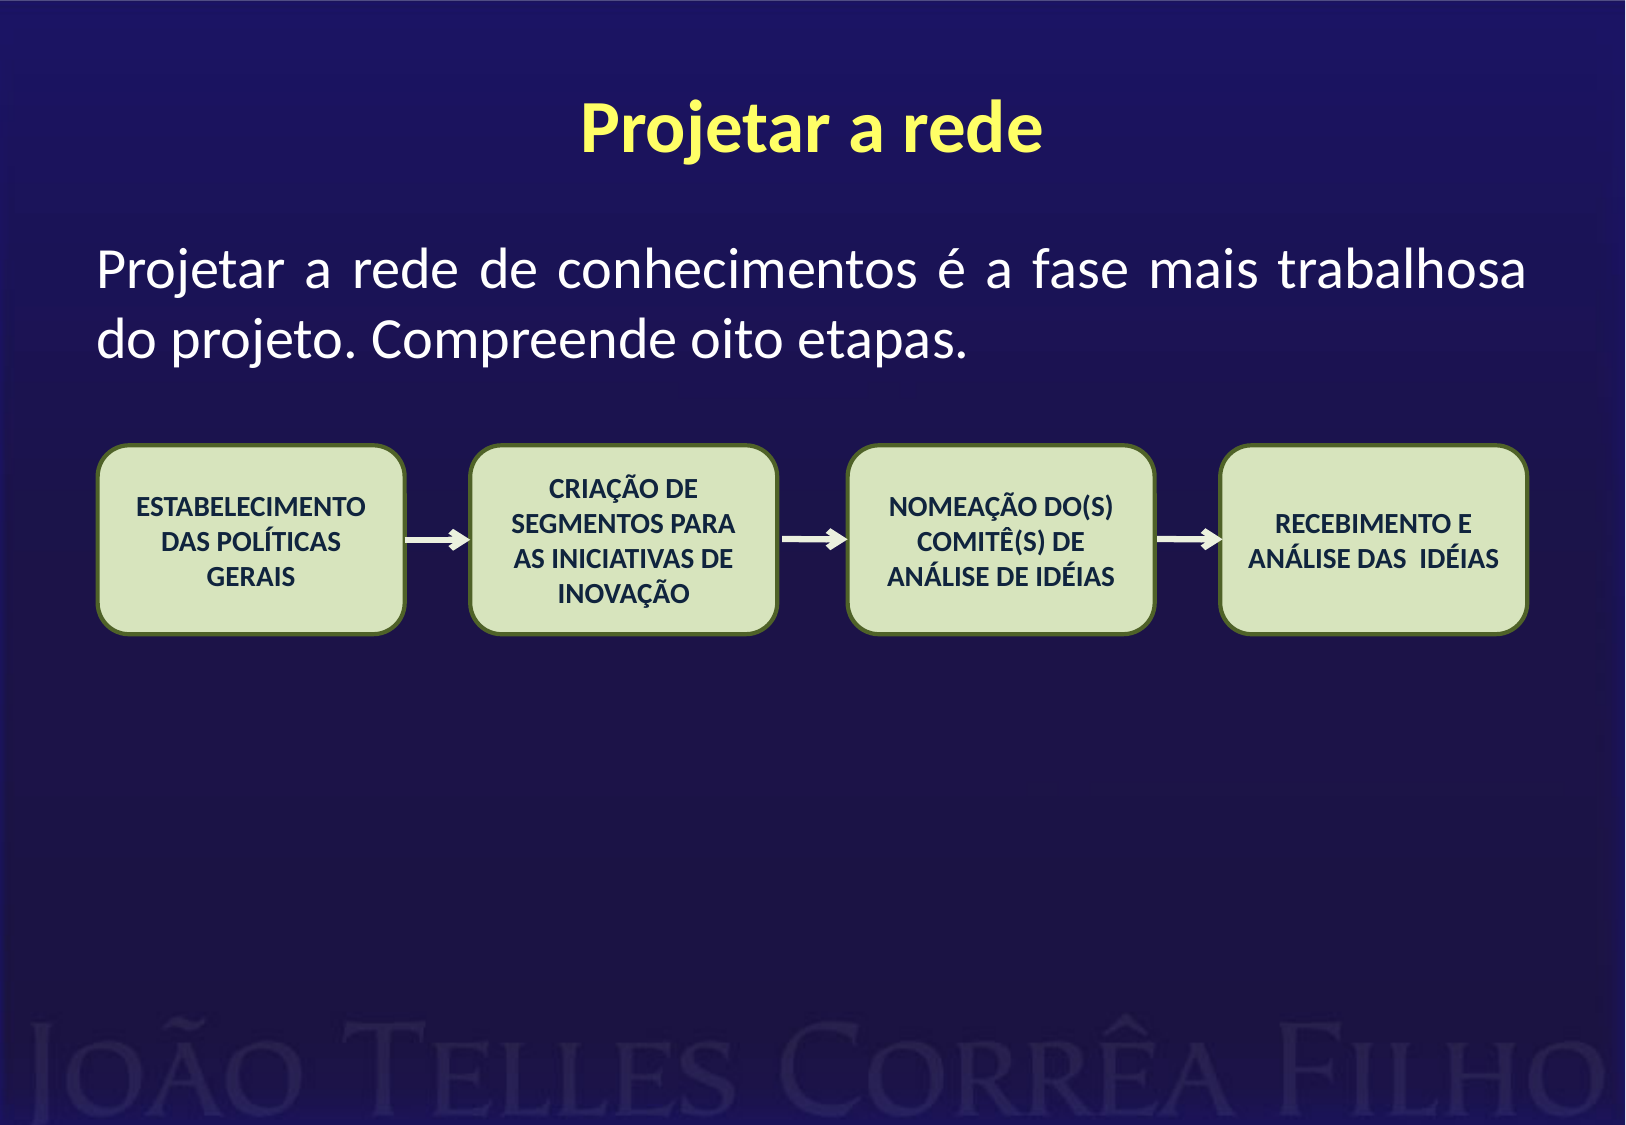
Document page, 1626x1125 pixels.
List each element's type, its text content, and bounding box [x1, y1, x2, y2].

text_box NOMEAÇÃO DO(S) COMITÊ(S) DE ANÁLISE DE IDÉIAS [845, 443, 1157, 637]
text_box ESTABELECIMENTO DAS POLÍTICAS GERAIS [95, 443, 407, 637]
picture [0, 0, 1626, 1125]
text_box RECEBIMENTO E ANÁLISE DAS IDÉIAS [1218, 443, 1530, 637]
text_box CRIAÇÃO DE SEGMENTOS PARA AS INICIATIVAS DE INOVAÇÃO [468, 443, 780, 637]
list Projetar a rede de conhecimentos é a fase mais trabalhosa do projeto. Compreende oito etapas. [81, 222, 1544, 1102]
title Projetar a rede [81, 45, 1544, 200]
